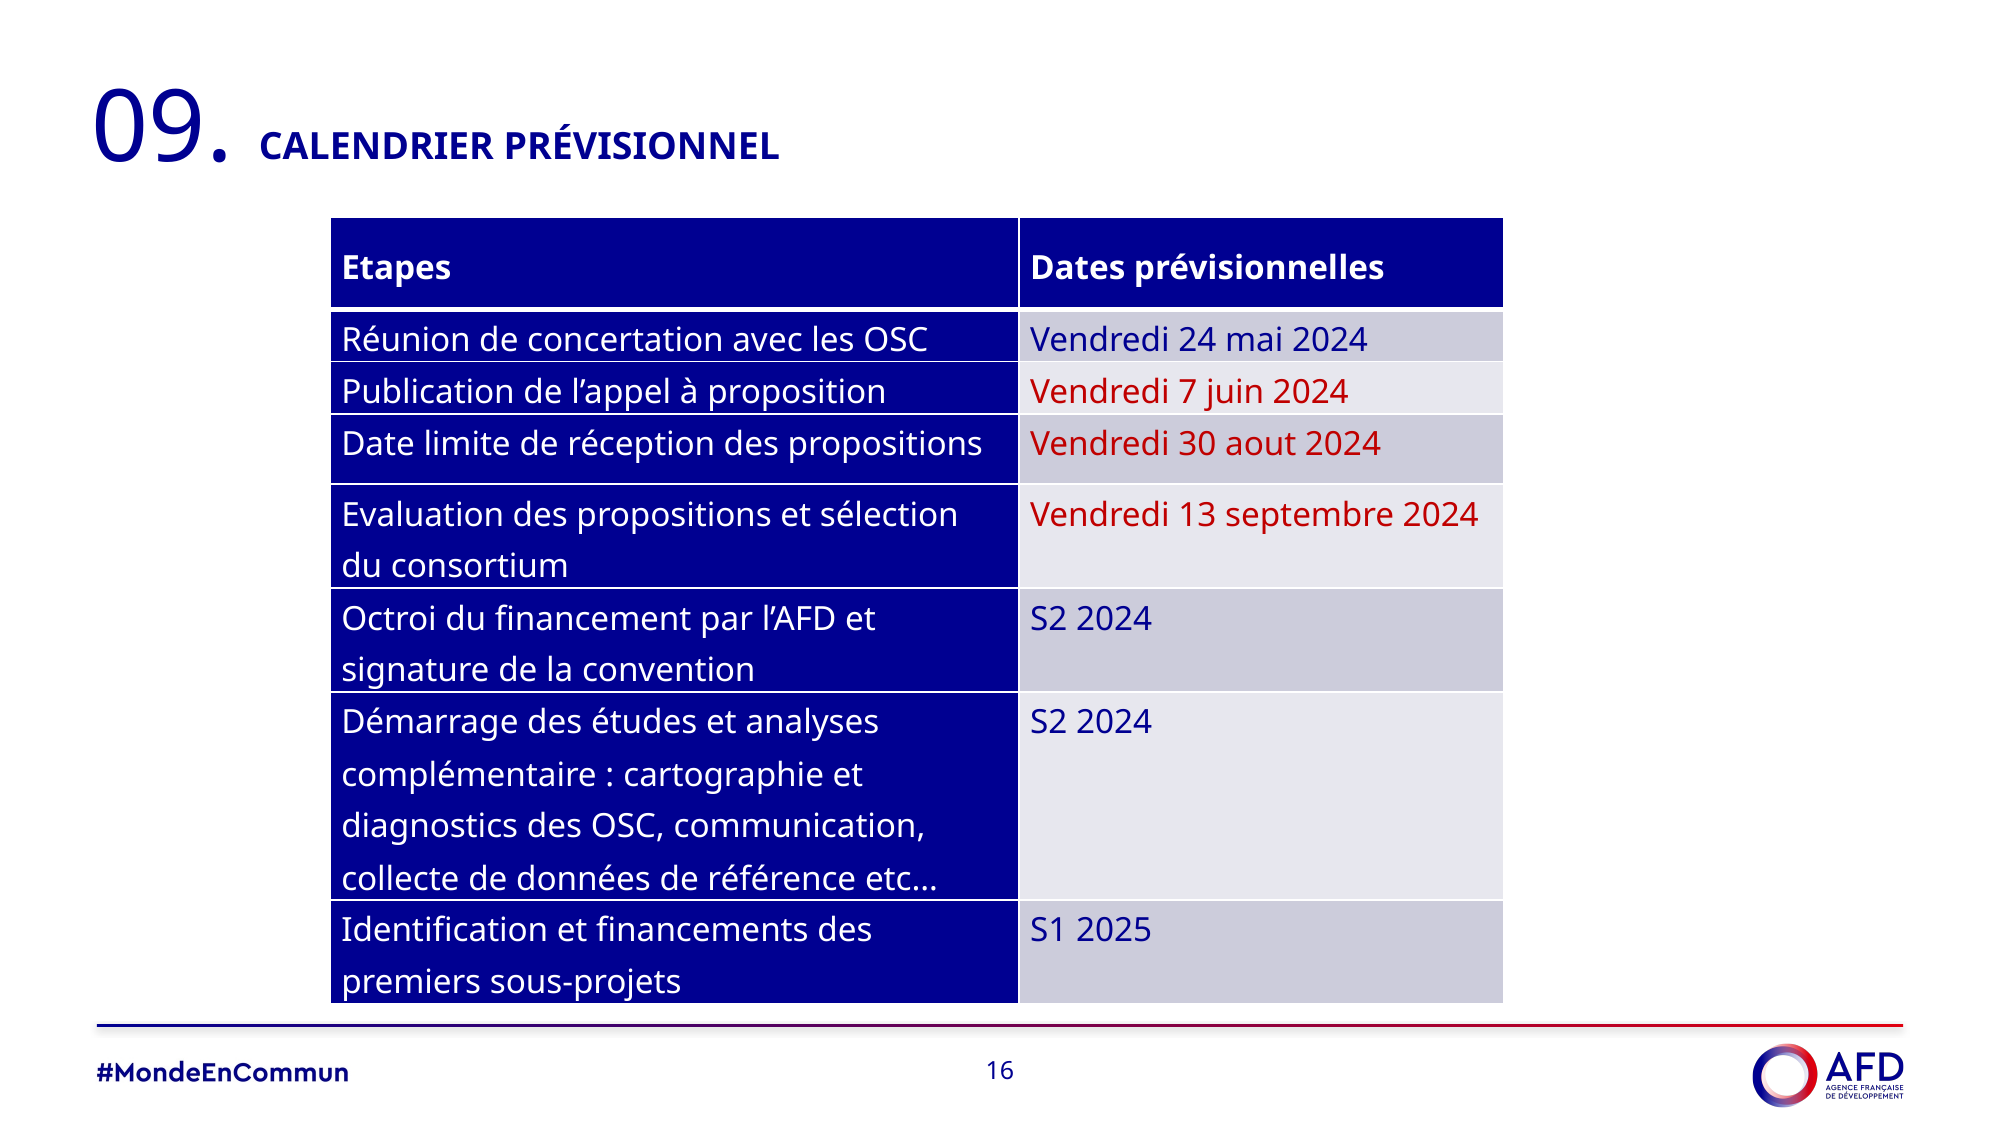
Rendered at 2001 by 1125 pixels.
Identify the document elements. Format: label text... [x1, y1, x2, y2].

table_cell S2 2024 [1020, 693, 1503, 899]
table_cell S2 2024 [1020, 589, 1503, 691]
picture [75, 1041, 371, 1105]
table_cell Réunion de concertation avec les OSC [331, 312, 1018, 361]
table_cell Vendredi 24 mai 2024 [1020, 312, 1503, 361]
picture [1723, 1032, 1933, 1113]
table_cell Vendredi 30 aout 2024 [1020, 415, 1503, 483]
table_header Dates prévisionnelles [1020, 218, 1503, 307]
table_cell Démarrage des études et analyses complémentaire : cartographie et diagnostics des OSC, communication, collecte de données de référence etc… [331, 693, 1018, 899]
table_cell Evaluation des propositions et sélection du consortium [331, 485, 1018, 587]
table_header Etapes [331, 218, 1018, 307]
list 09. [76, 53, 284, 202]
table_cell Vendredi 13 septembre 2024 [1020, 485, 1503, 587]
slide_number 16 [955, 1045, 1045, 1099]
table_cell Octroi du financement par l’AFD et signature de la convention [331, 589, 1018, 691]
table_cell Identification et financements des premiers sous-projets [331, 901, 1018, 1003]
table_cell Vendredi 7 juin 2024 [1020, 362, 1503, 413]
table_cell Publication de l’appel à proposition [331, 362, 1018, 413]
table_cell Date limite de réception des propositions [331, 415, 1018, 483]
title Calendrier prévisionnel [284, 68, 1904, 175]
table_cell S1 2025 [1020, 901, 1503, 1003]
